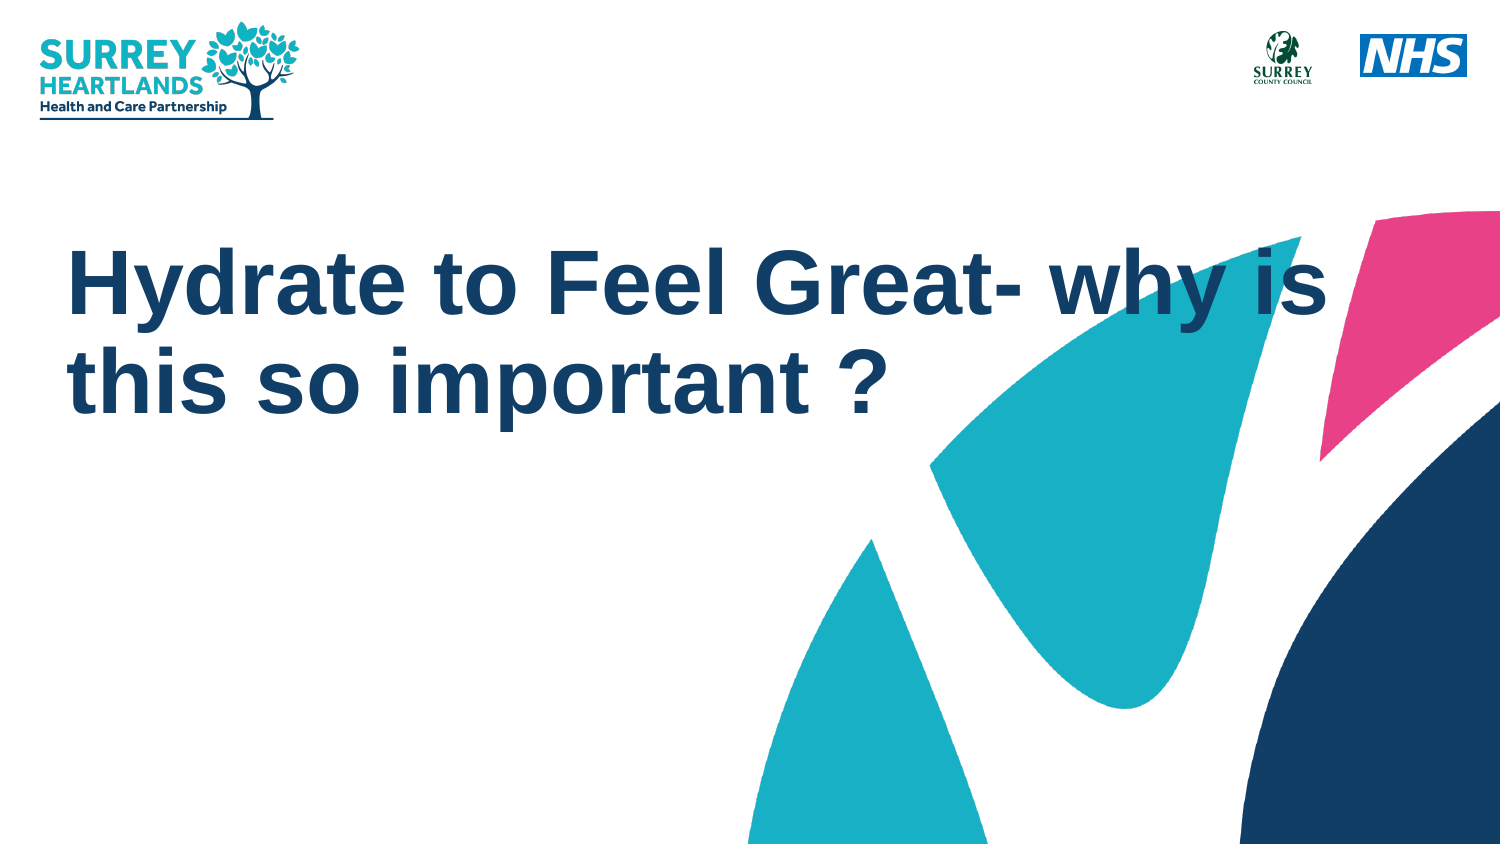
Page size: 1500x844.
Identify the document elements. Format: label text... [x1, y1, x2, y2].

picture [633, 186, 1500, 844]
title Hydrate to Feel Great- why is this so important ? [51, 246, 1367, 422]
picture [0, 0, 340, 161]
picture [1254, 31, 1312, 84]
picture [1360, 34, 1467, 77]
subtitle powering people to self-care with person-centredmprovement Lead [51, 684, 1177, 692]
